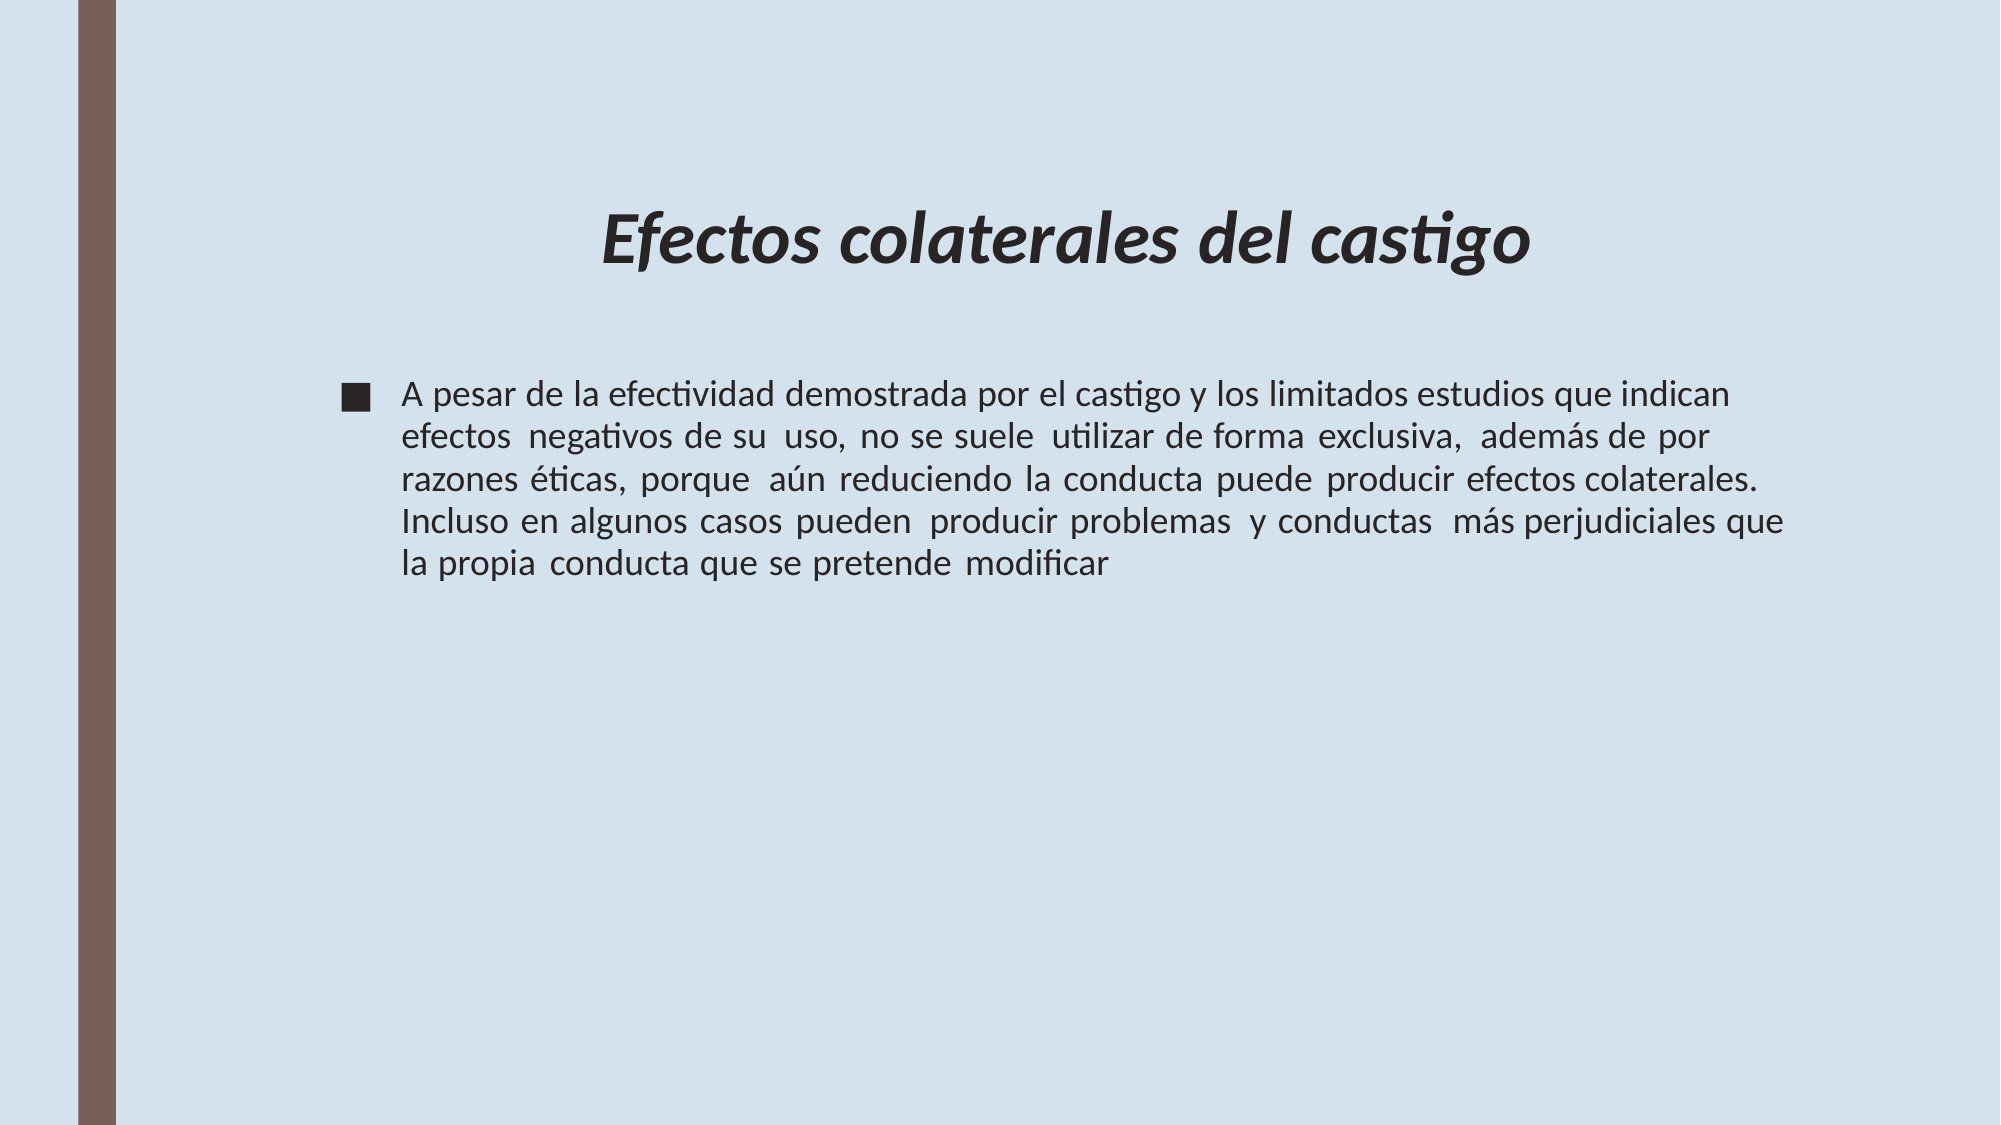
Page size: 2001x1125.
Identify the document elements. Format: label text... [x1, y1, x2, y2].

list Efectos colaterales del castigo A pesar de la efectividad demostrada por el castigo y los limitados estudios que indican efectos negativos de su uso, no se suele utilizar de forma exclusiva, además de por razones éticas, porque aún reduciendo la conducta puede producir efectos colaterales. Incluso en algunos casos pueden producir problemas y conductas más perjudiciales que la propia conducta que se pretende modificar [323, 188, 1800, 963]
